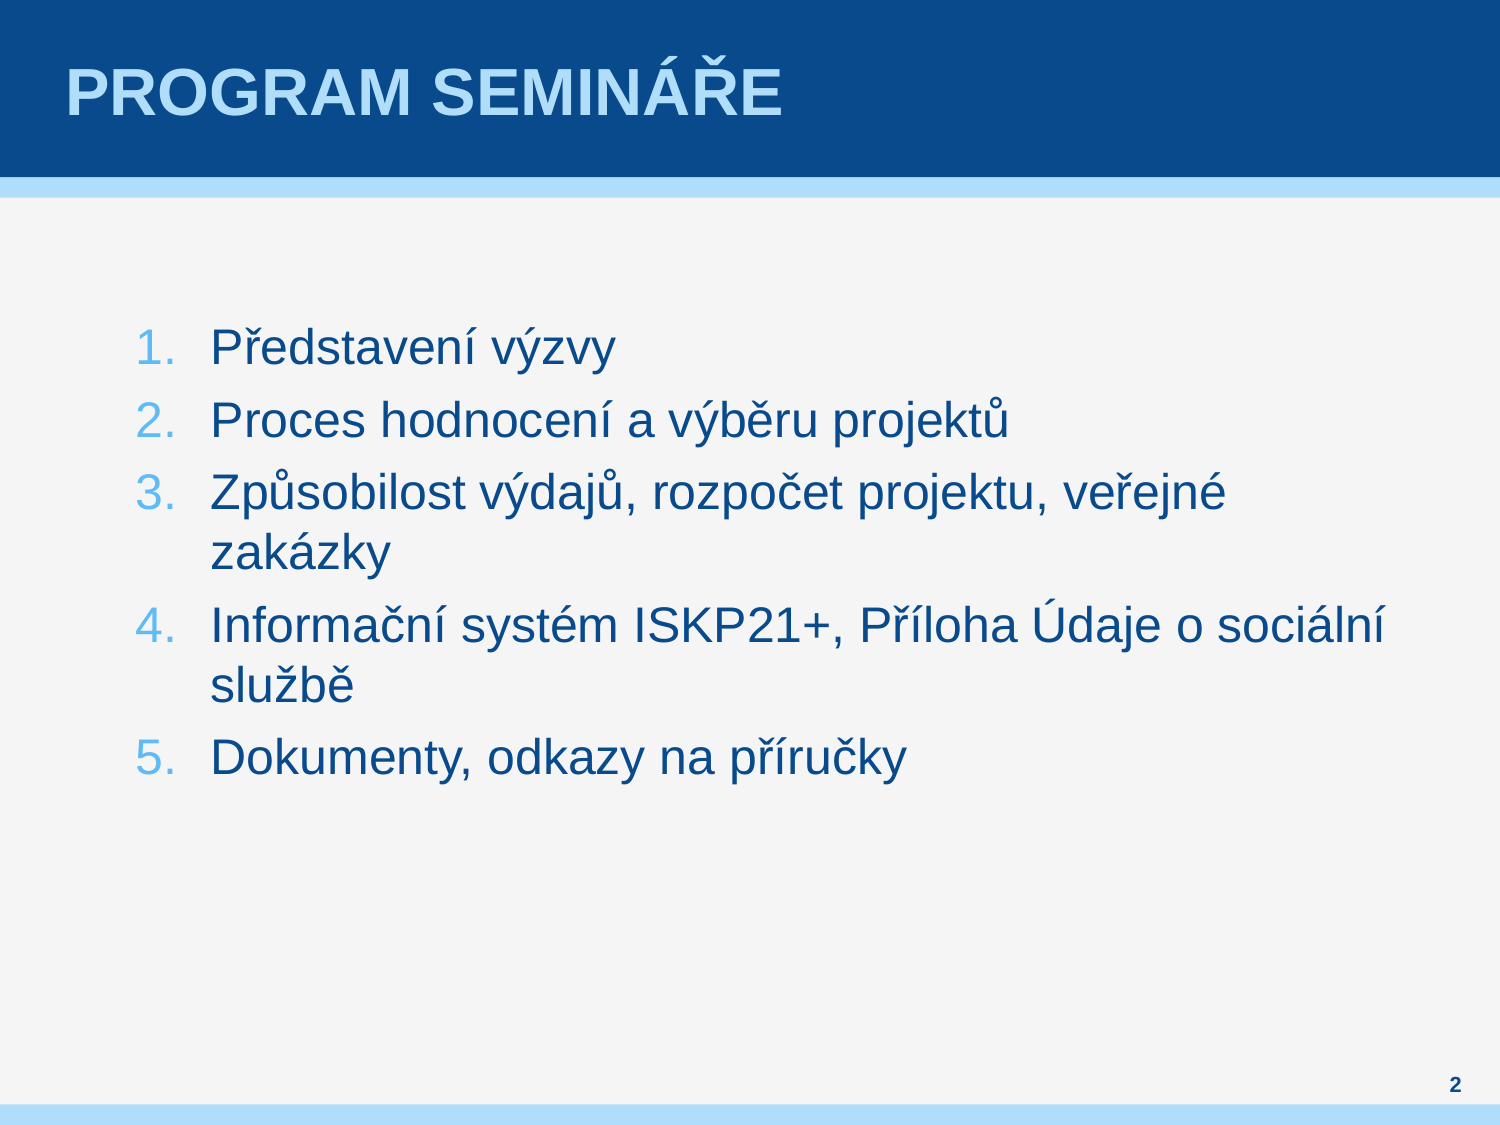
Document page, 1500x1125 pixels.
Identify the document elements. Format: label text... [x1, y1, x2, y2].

slide_number 2 [1417, 1068, 1495, 1099]
title Program semináře [59, 0, 1441, 178]
list Představení výzvy Proces hodnocení a výběru projektů Způsobilost výdajů, rozpočet projektu, veřejné zakázky Informační systém ISKP21+, Příloha Údaje o sociální službě Dokumenty, odkazy na příručky [135, 314, 1412, 1024]
